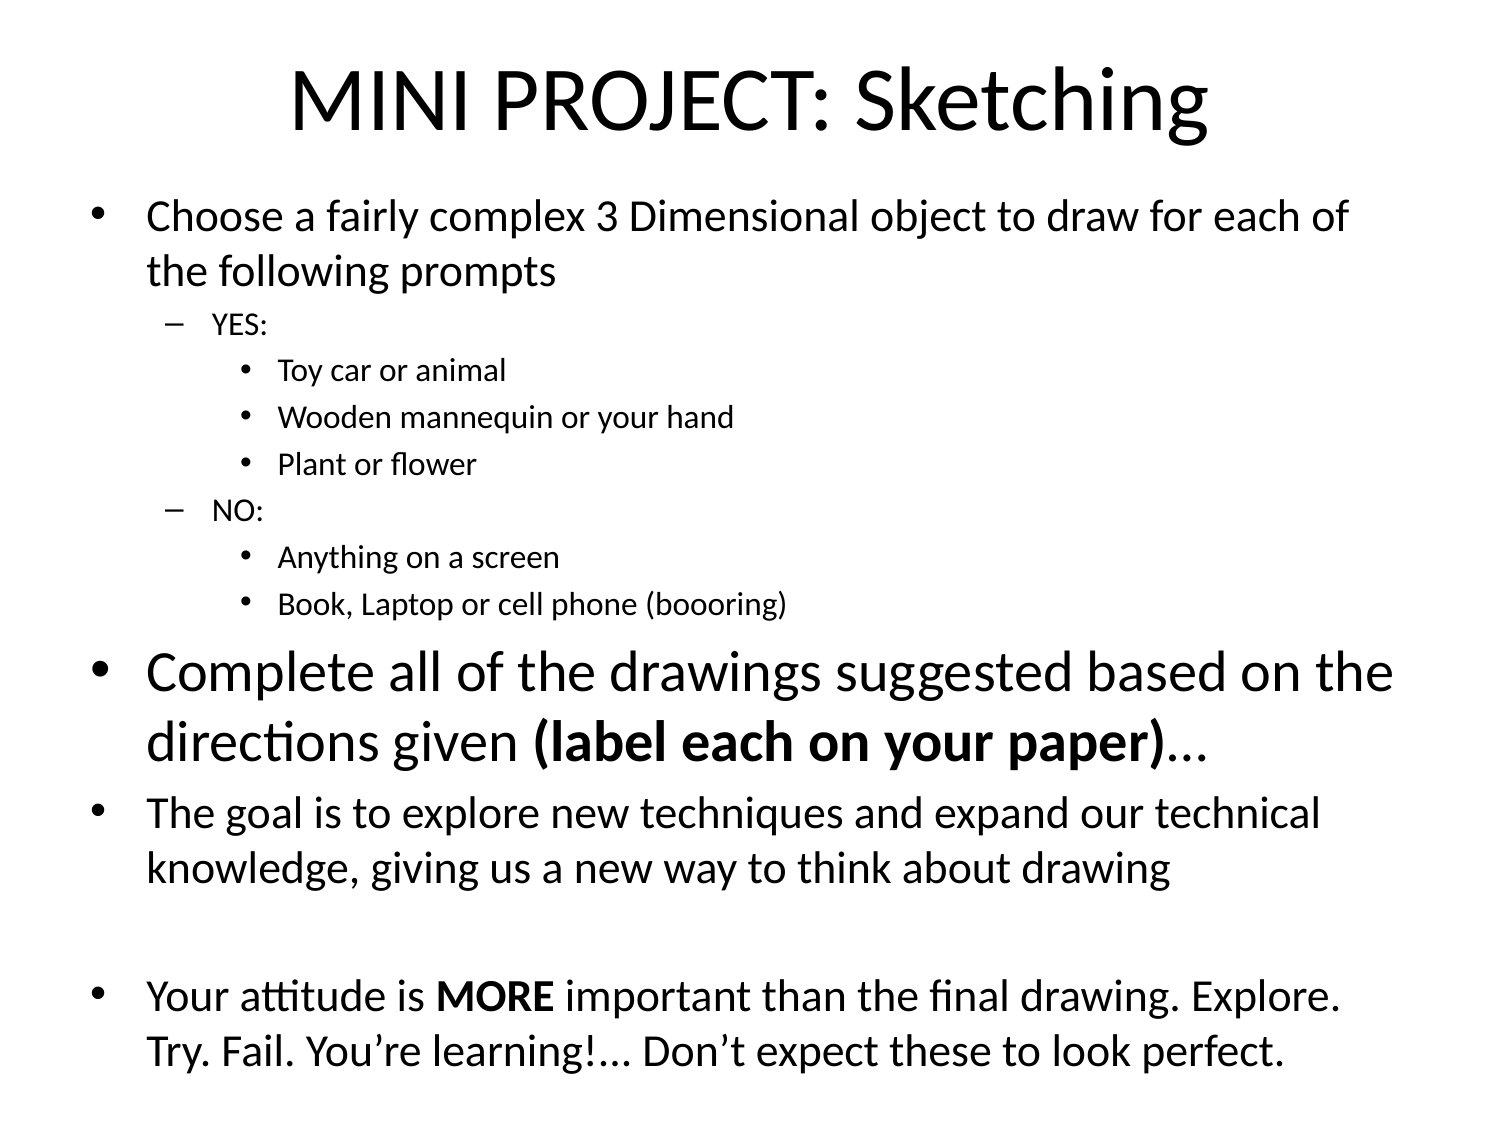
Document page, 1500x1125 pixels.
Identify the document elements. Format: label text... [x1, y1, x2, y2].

list Choose a fairly complex 3 Dimensional object to draw for each of the following prompts YES: Toy car or animal Wooden mannequin or your hand Plant or flower NO: Anything on a screen Book, Laptop or cell phone (boooring) Complete all of the drawings suggested based on the directions given (label each on your paper)… The goal is to explore new techniques and expand our technical knowledge, giving us a new way to think about drawing Your attitude is MORE important than the final drawing. Explore. Try. Fail. You’re learning!... Don’t expect these to look perfect. [75, 177, 1425, 1088]
title MINI PROJECT: Sketching [75, 0, 1425, 177]
